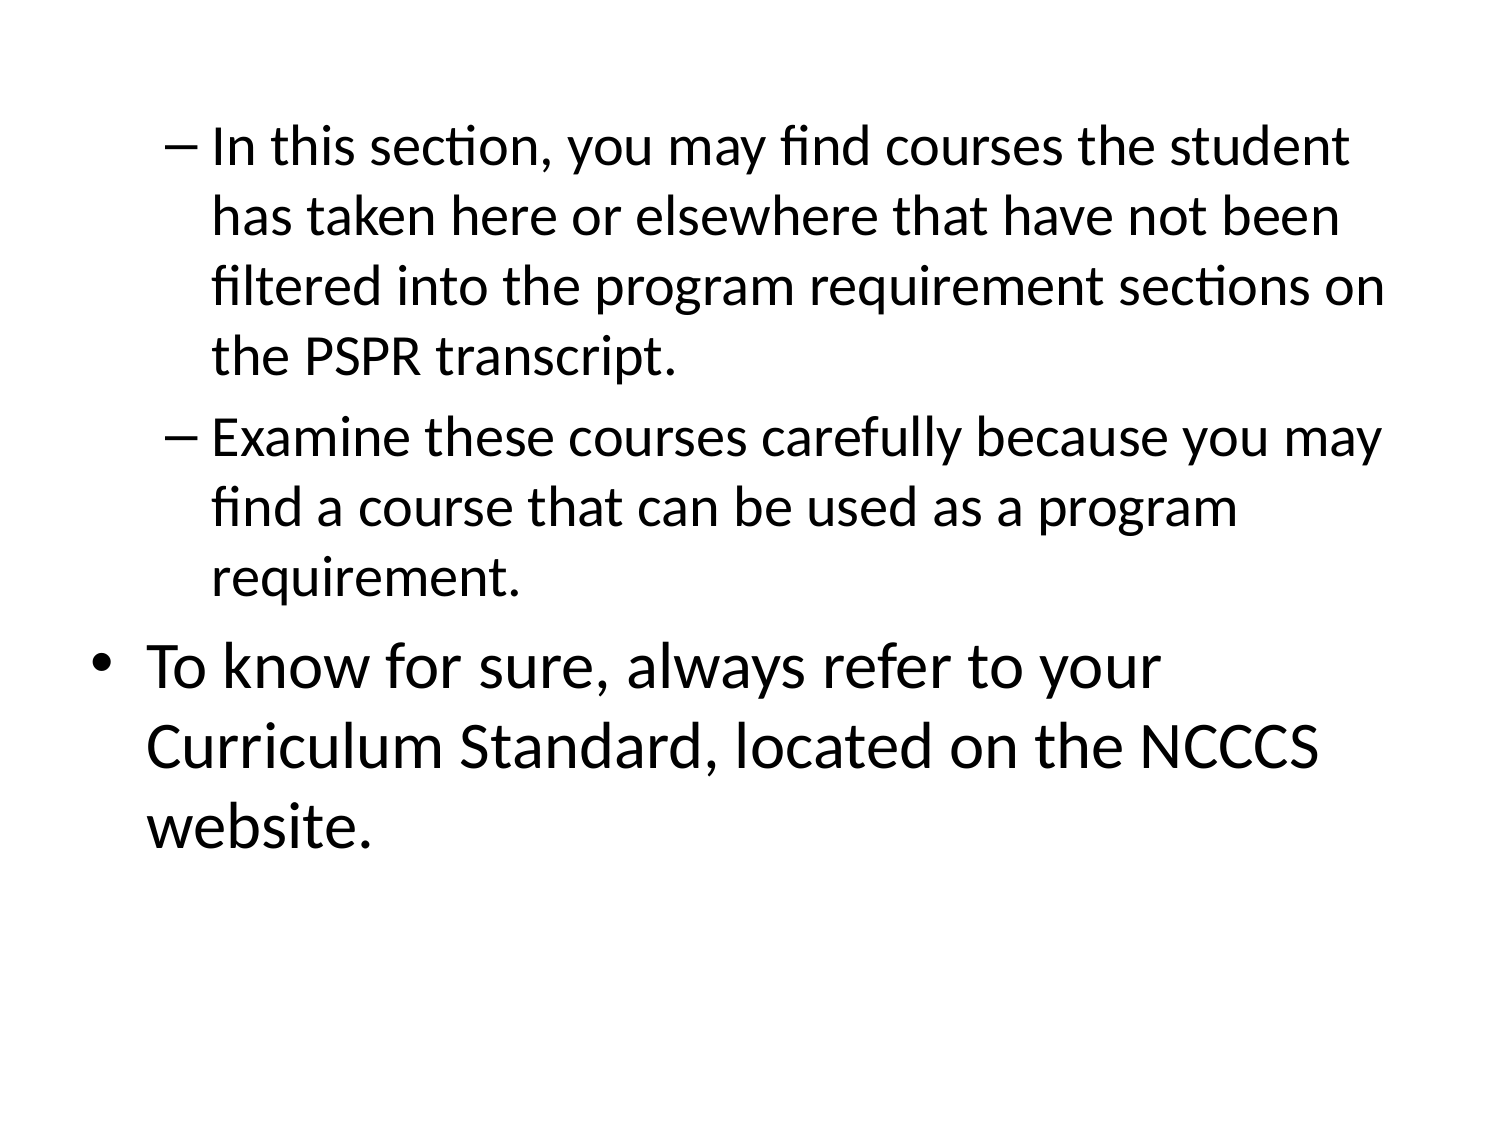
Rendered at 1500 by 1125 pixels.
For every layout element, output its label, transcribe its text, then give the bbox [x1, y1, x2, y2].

list In this section, you may find courses the student has taken here or elsewhere that have not been filtered into the program requirement sections on the PSPR transcript. Examine these courses carefully because you may find a course that can be used as a program requirement. To know for sure, always refer to your Curriculum Standard, located on the NCCCS website. [75, 99, 1425, 1005]
